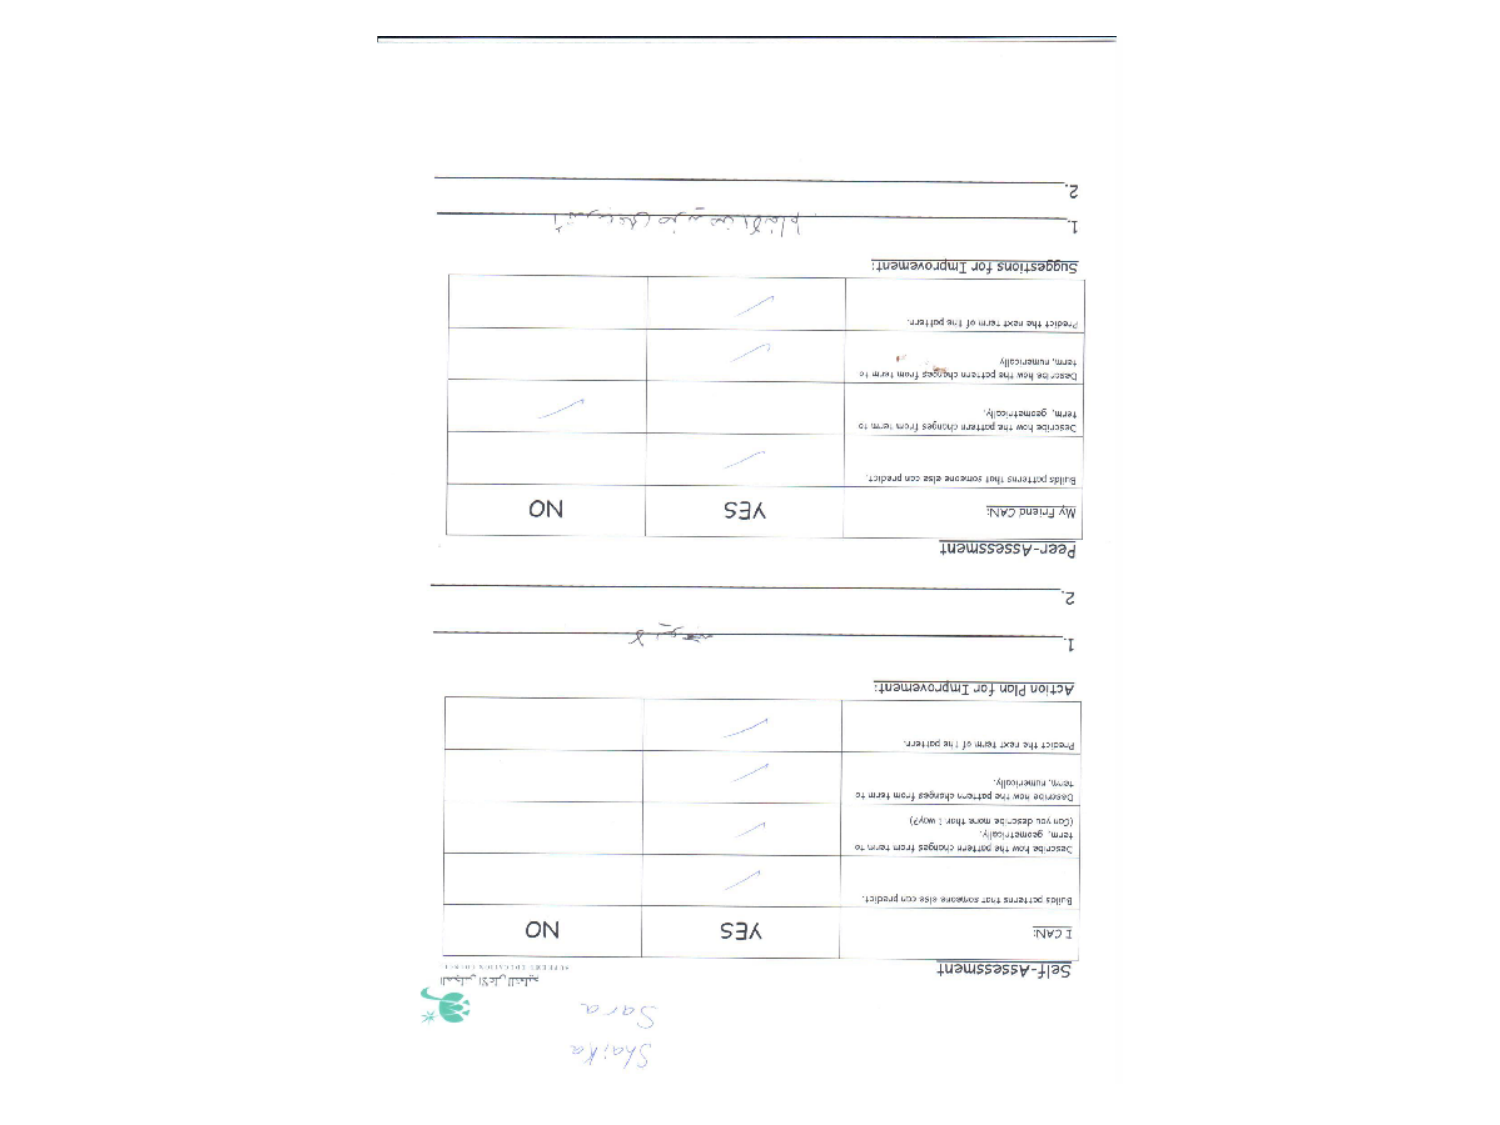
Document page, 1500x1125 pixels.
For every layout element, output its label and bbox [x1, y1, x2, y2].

text_box [377, 36, 1123, 1089]
